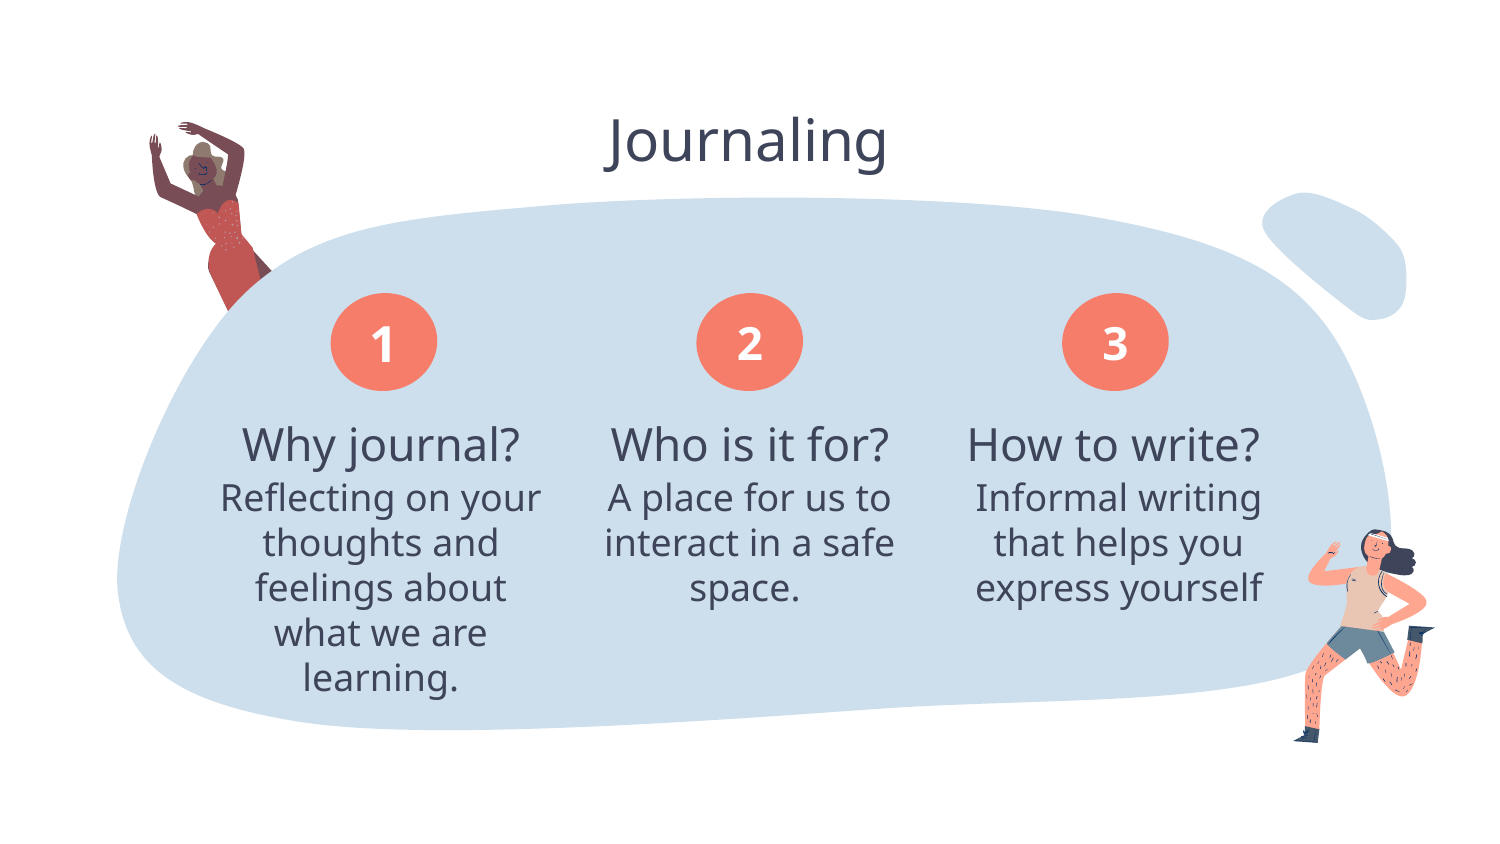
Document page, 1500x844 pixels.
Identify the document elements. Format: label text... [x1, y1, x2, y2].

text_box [102, 163, 1433, 745]
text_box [177, 113, 281, 162]
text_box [1285, 527, 1430, 755]
title Journaling [116, 88, 1382, 162]
